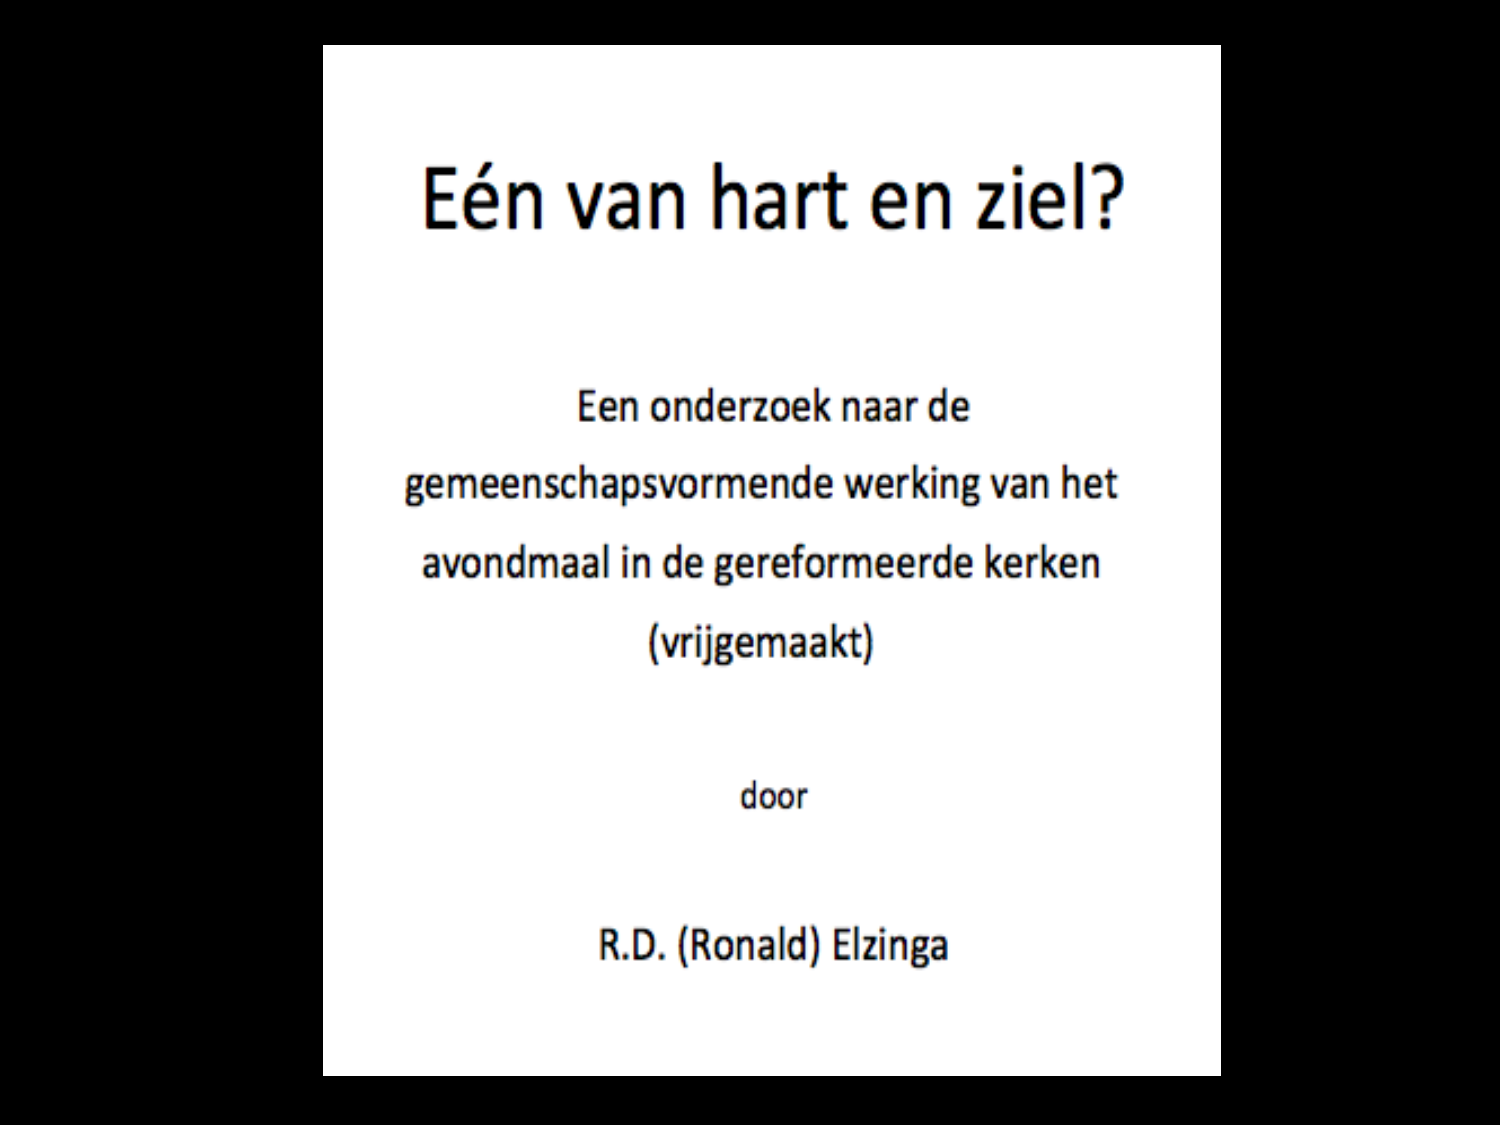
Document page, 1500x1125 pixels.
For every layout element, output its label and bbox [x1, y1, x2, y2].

list [0, 44, 1500, 1077]
